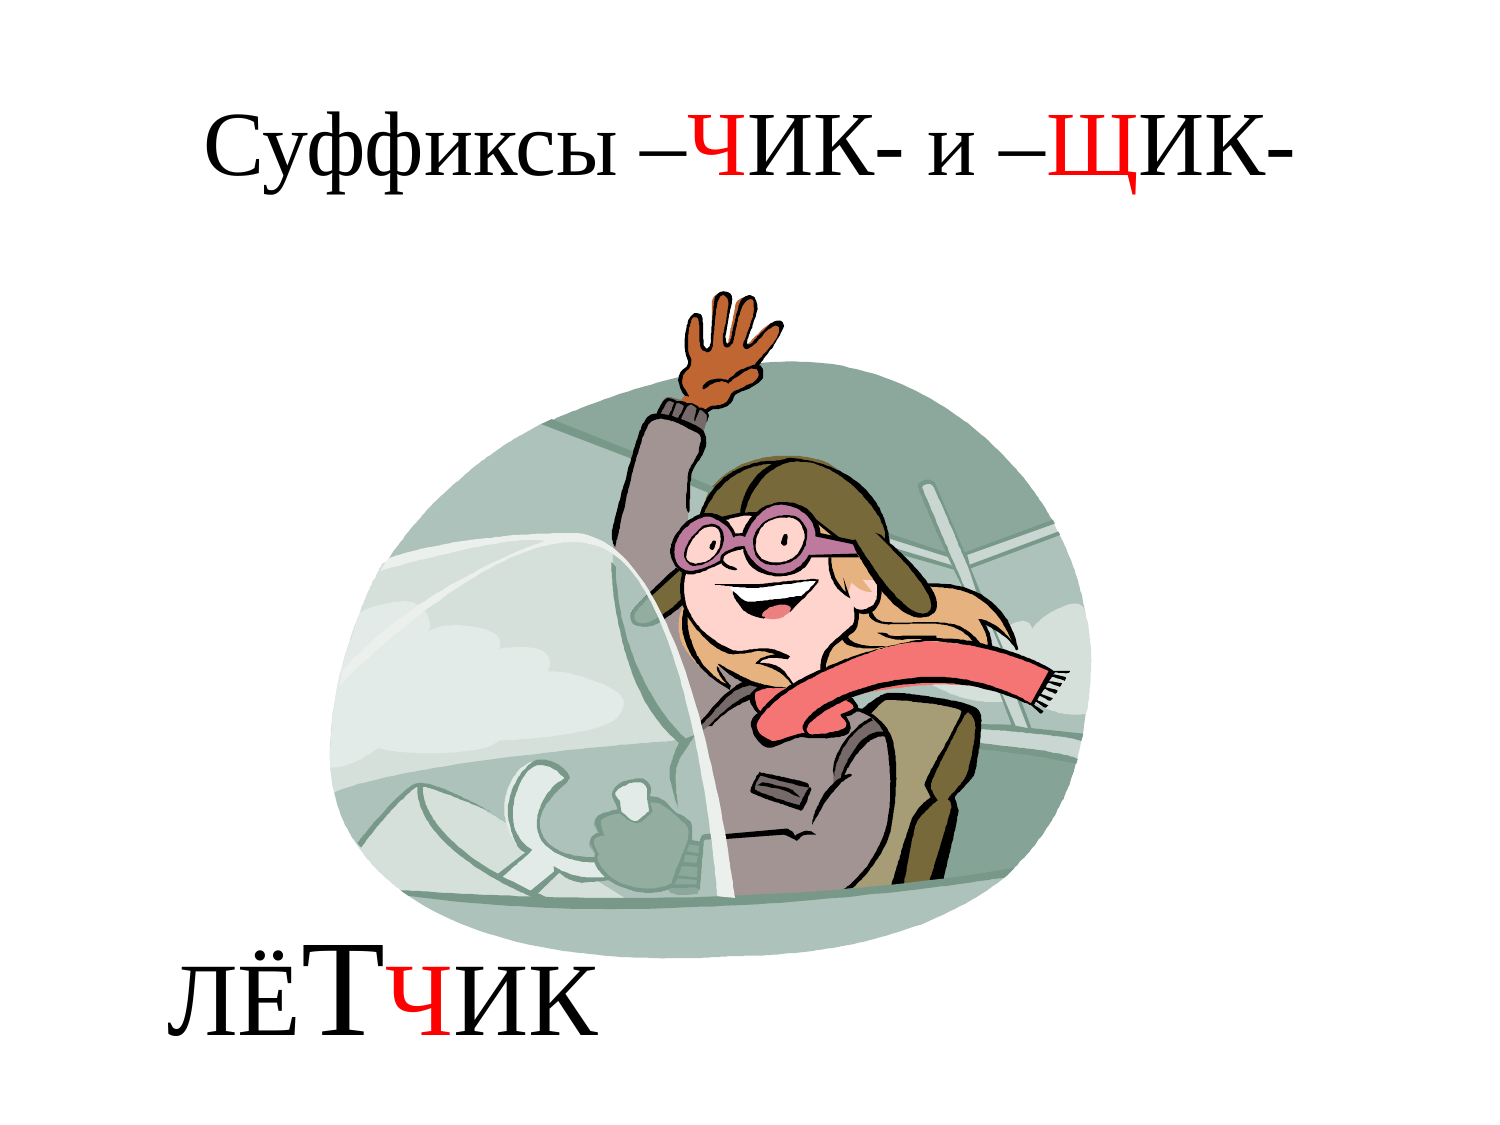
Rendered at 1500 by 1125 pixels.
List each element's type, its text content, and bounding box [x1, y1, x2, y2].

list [326, 280, 1102, 969]
title Суффиксы –ЧИК- и –ЩИК- [75, 45, 1425, 233]
text_box ЛЁТЧИК [152, 890, 856, 1071]
